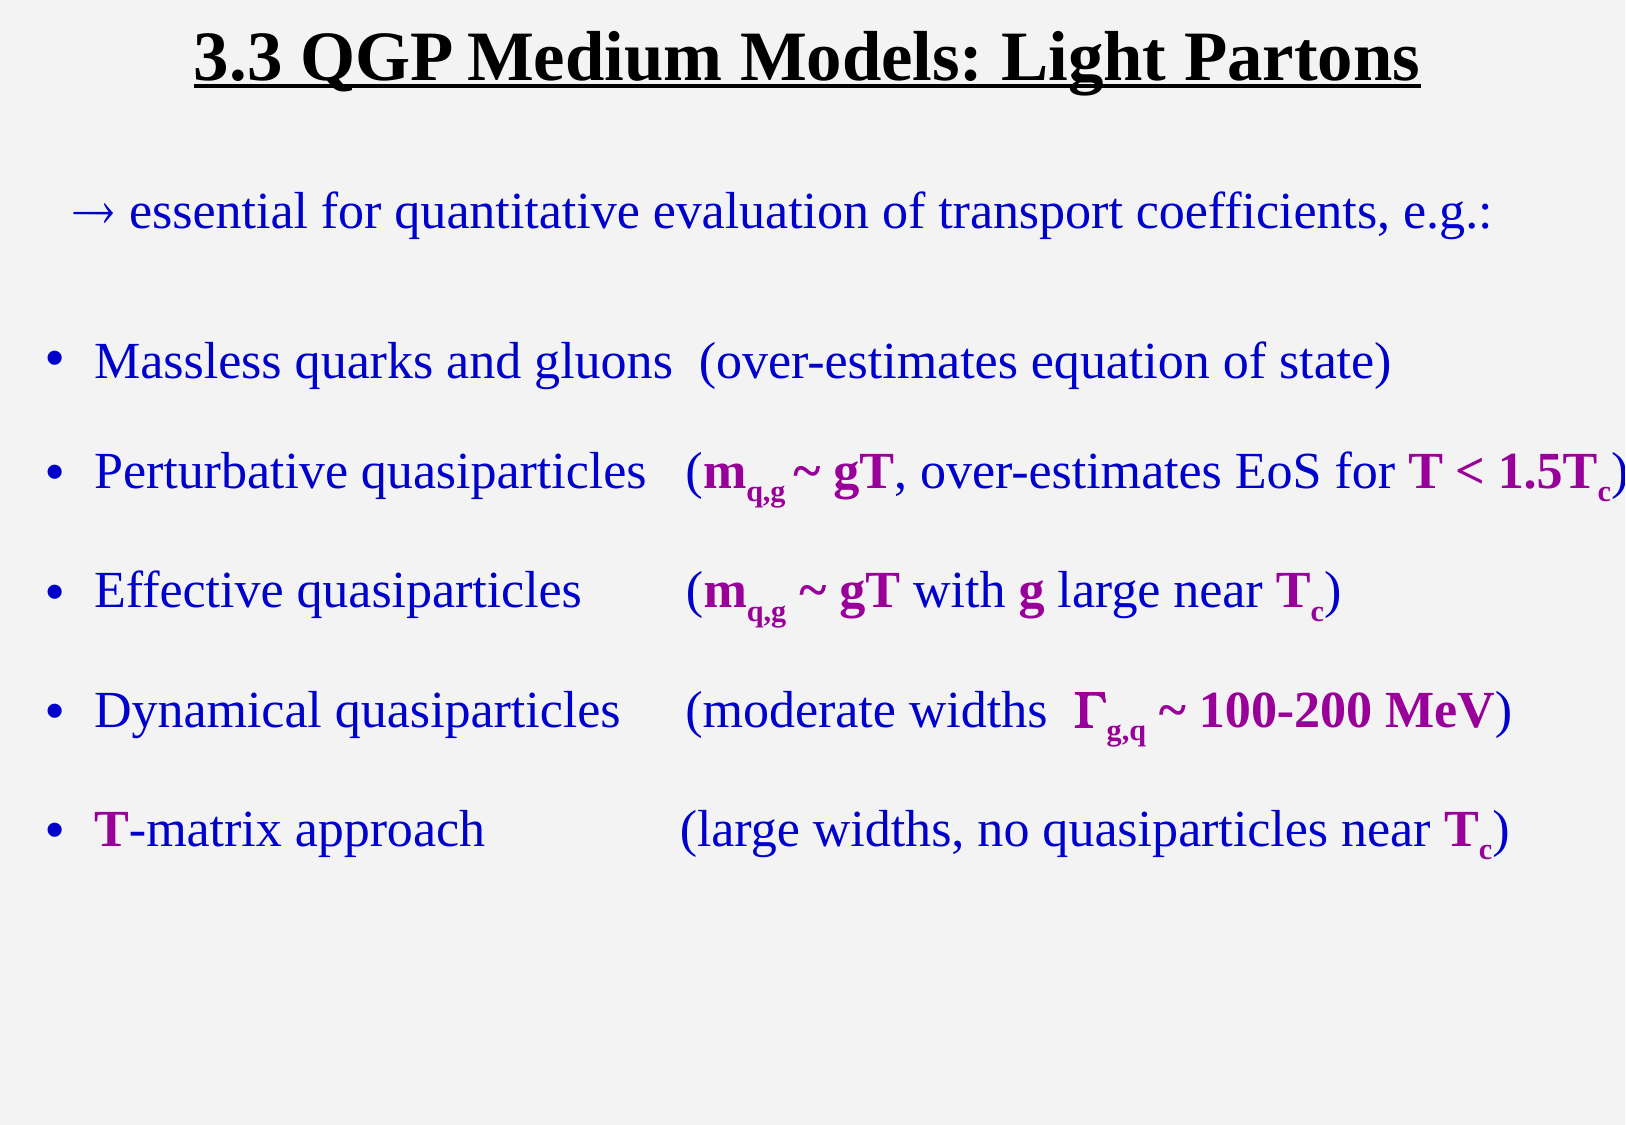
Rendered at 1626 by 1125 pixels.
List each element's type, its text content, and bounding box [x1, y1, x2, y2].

text_box Massless quarks and gluons (over-estimates equation of state) Perturbative quasiparticles (mq,g ~ gT, over-estimates EoS for T < 1.5Tc) Effective quasiparticles (mq,g ~ gT with g large near Tc) Dynamical quasiparticles (moderate widths Gg,q ~ 100-200 MeV) T-matrix approach (large widths, no quasiparticles near Tc) [30, 287, 1625, 873]
text_box  essential for quantitative evaluation of transport coefficients, e.g.: [46, 137, 1522, 246]
title 3.3 QGP Medium Models: Light Partons [0, 0, 1625, 126]
